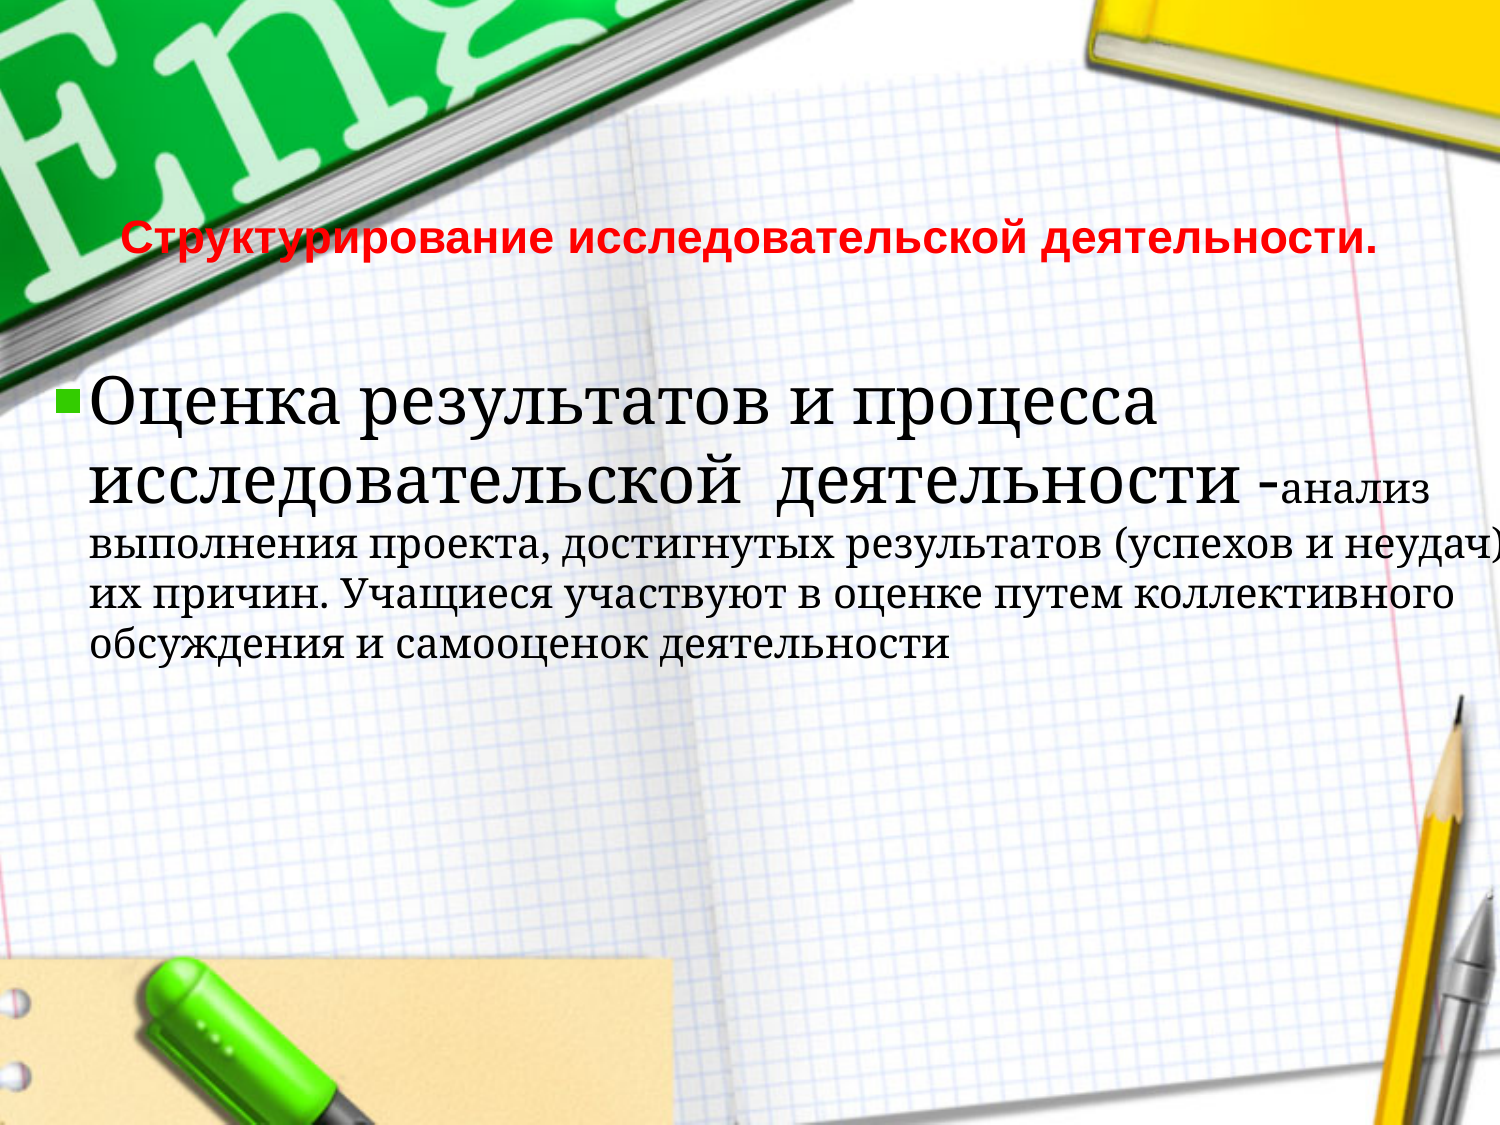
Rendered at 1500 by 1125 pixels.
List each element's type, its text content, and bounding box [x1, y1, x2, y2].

list Оценка результатов и процесса исследовательской деятельности -анализ выполнения проекта, достигнутых результатов (успехов и неудач) и их причин. Учащиеся участвуют в оценке путем коллективного обсуждения и самооценок деятельности [17, 349, 1500, 705]
title Структурирование исследовательской деятельности. [75, 196, 1425, 385]
picture [32, 373, 80, 421]
picture [0, 0, 1500, 1125]
